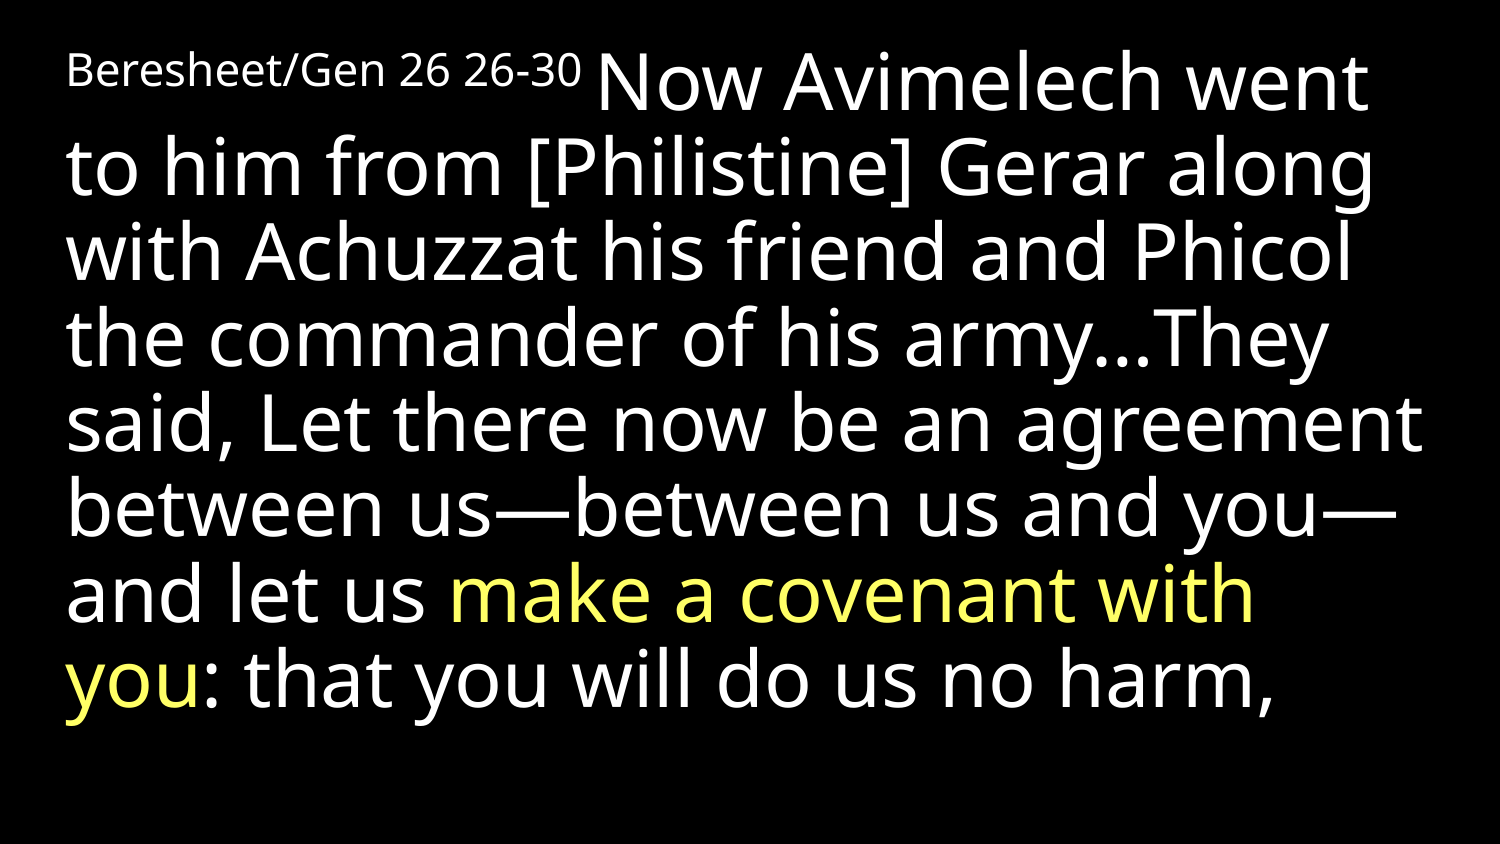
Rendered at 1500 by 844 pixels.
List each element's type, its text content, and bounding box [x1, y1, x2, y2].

subtitle Beresheet/Gen 26 26-30 Now Avimelech went to him from [Philistine] Gerar along with Achuzzat his friend and Phicol the commander of his army…They said, Let there now be an agreement between us—between us and you—and let us make a covenant with you: that you will do us no harm, [50, 34, 1450, 797]
